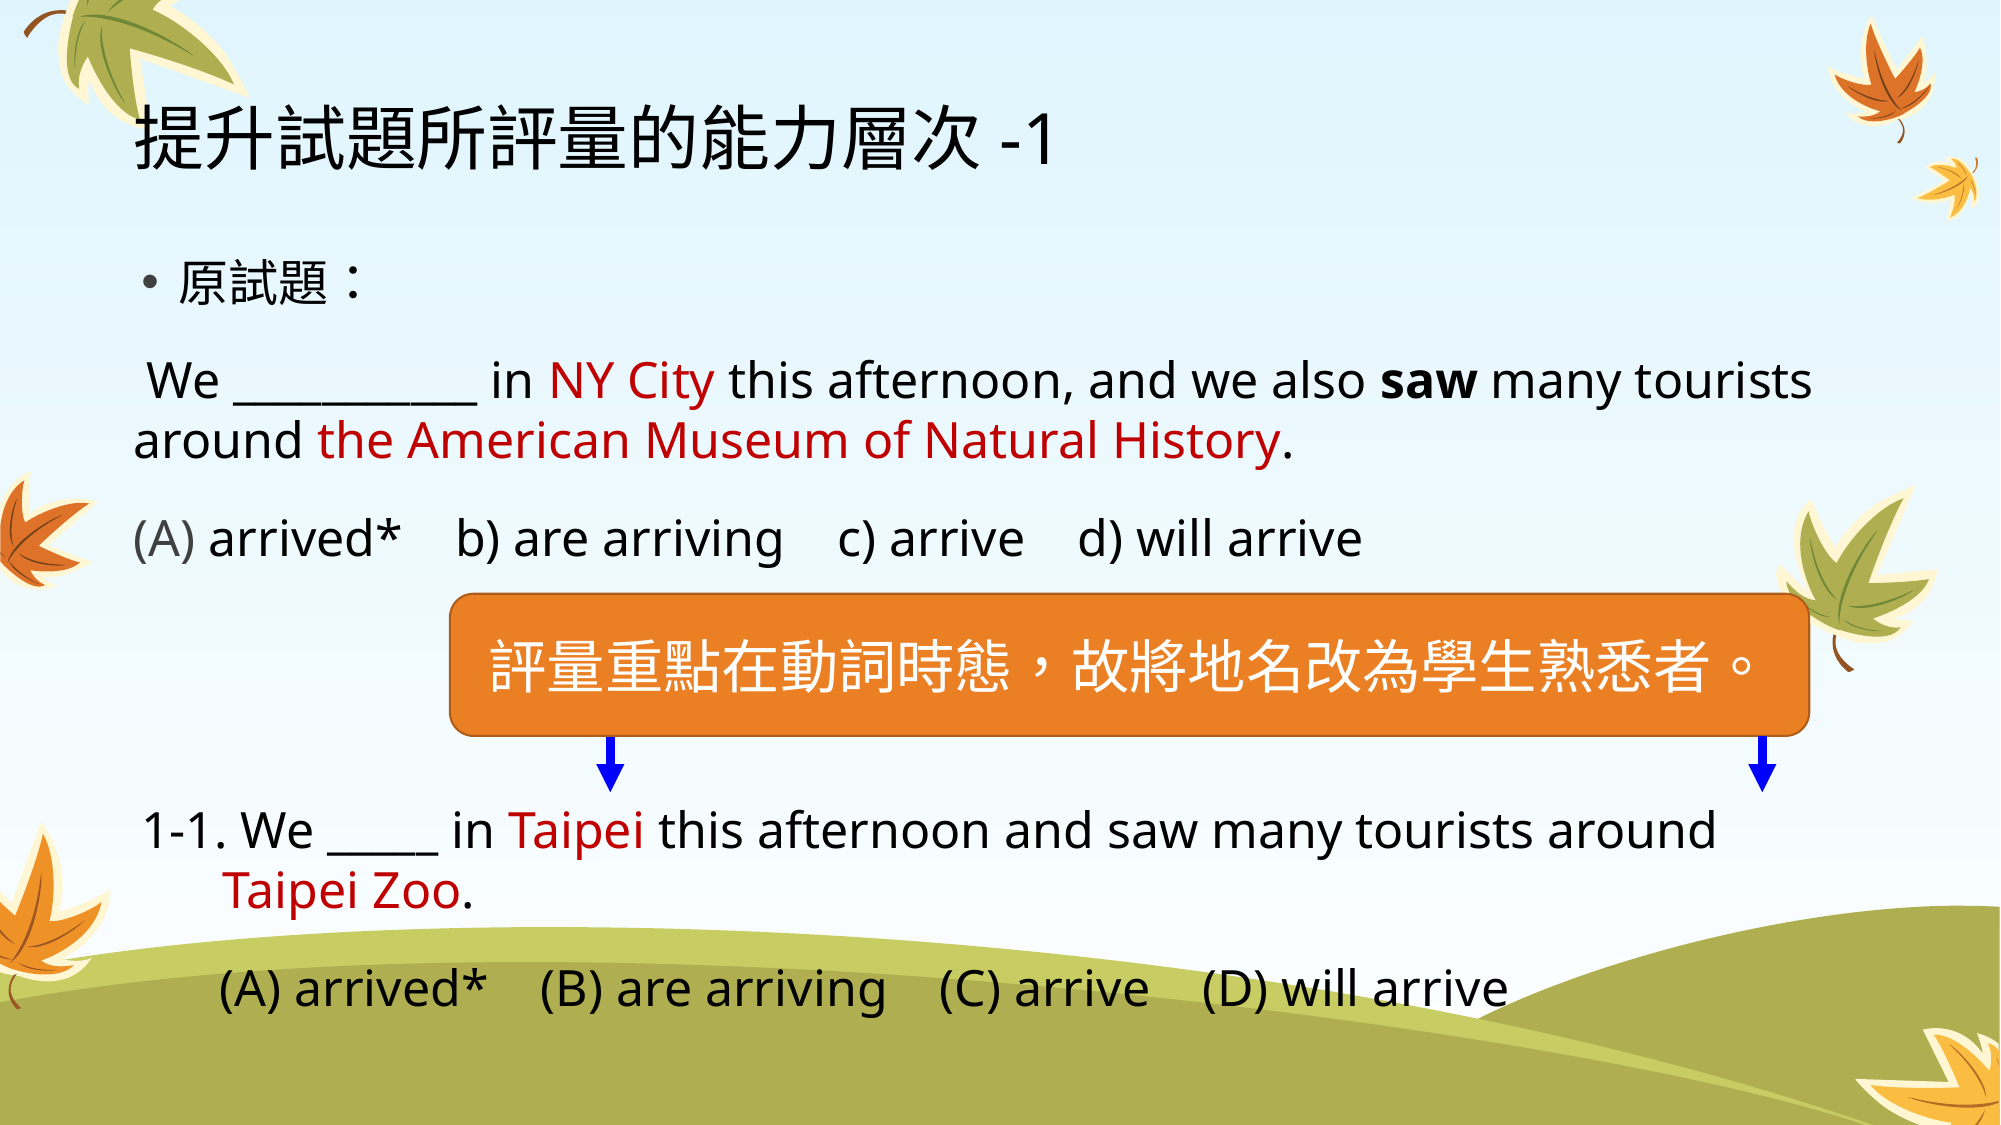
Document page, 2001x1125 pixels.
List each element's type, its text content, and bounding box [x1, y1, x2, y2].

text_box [449, 593, 1810, 793]
list 原試題： We ___________ in NY City this afternoon, and we also saw many tourists around the American Museum of Natural History. arrived* b) are arriving c) arrive d) will arrive 1-1. We _____ in Taipei this afternoon and saw many tourists around Taipei Zoo. (A) arrived* (B) are arriving (C) arrive (D) will arrive [118, 243, 1882, 1037]
title 提升試題所評量的能力層次-1 [118, 48, 1617, 188]
